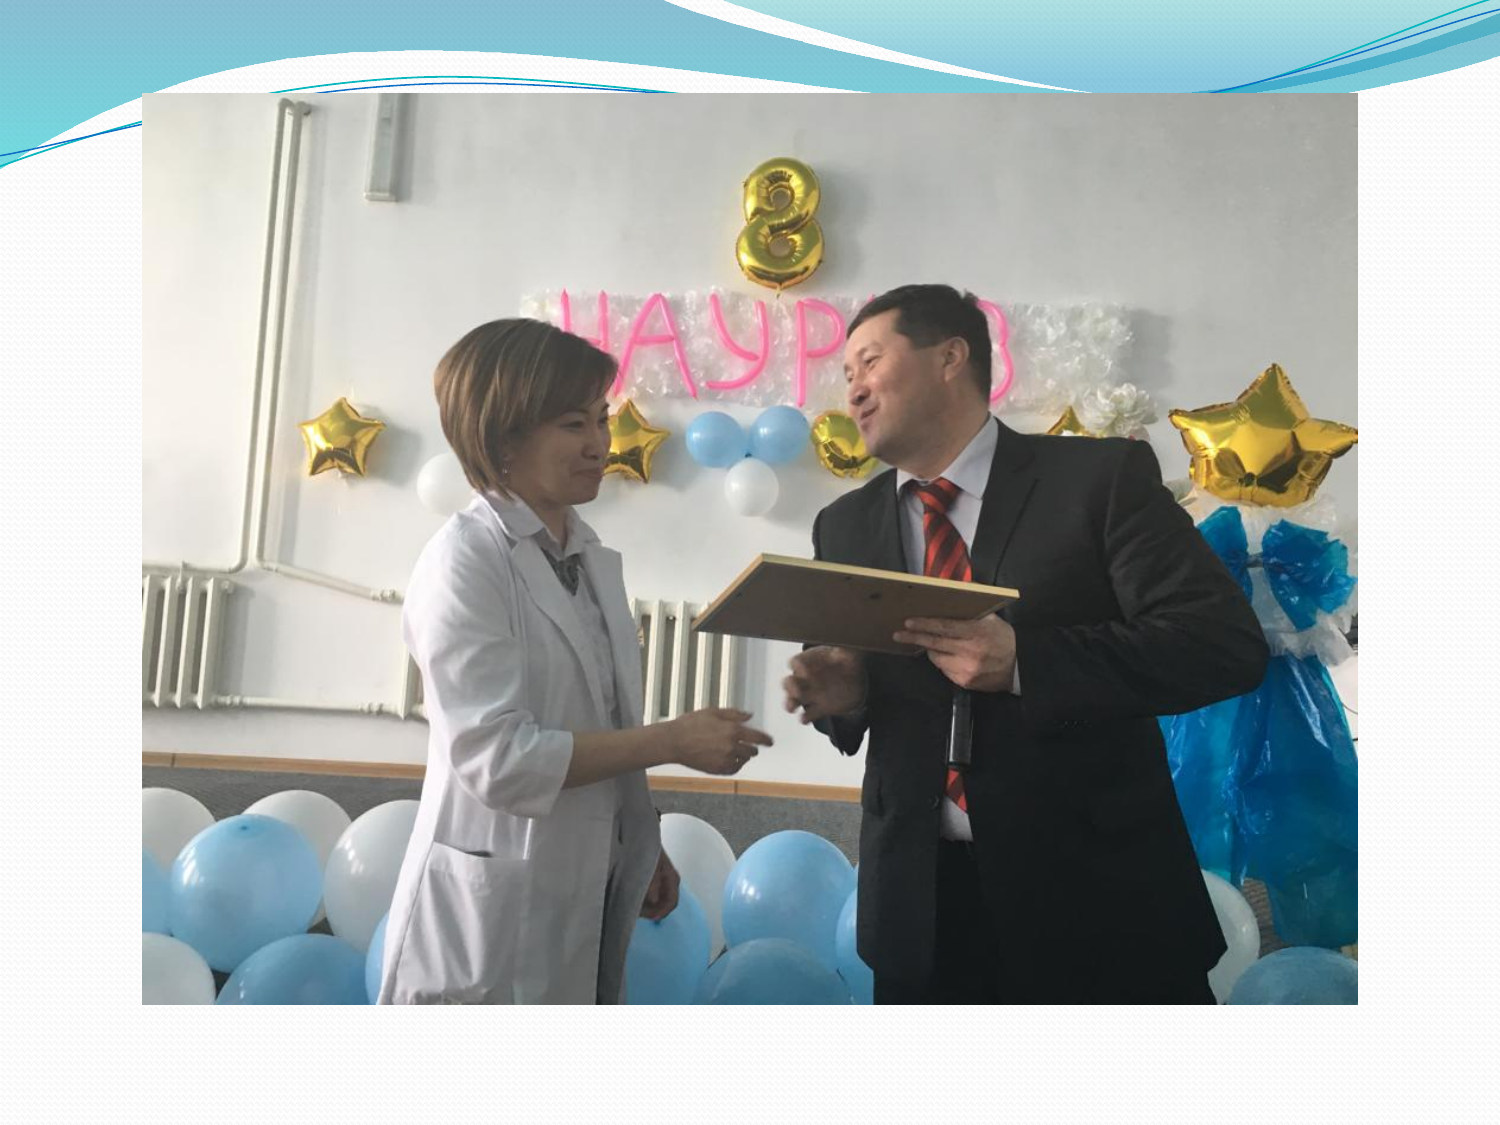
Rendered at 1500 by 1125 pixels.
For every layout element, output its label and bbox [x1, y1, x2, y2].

list [142, 93, 1358, 1006]
